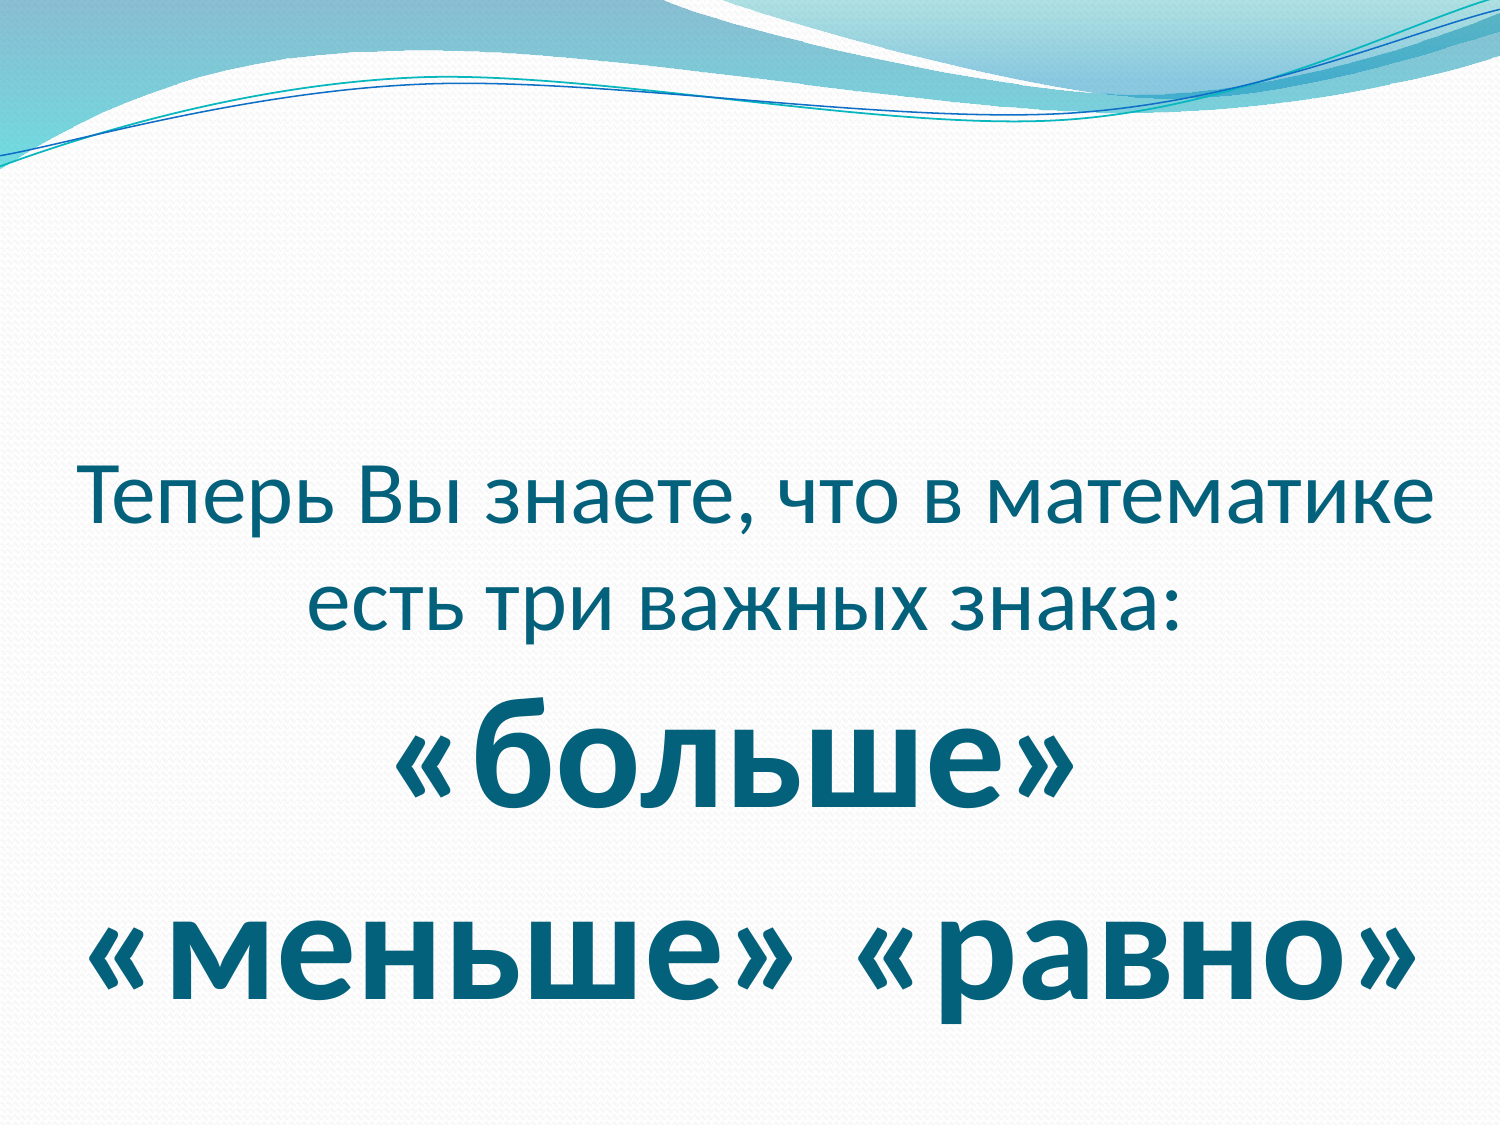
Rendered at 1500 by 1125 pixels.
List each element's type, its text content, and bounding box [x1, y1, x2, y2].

title Теперь Вы знаете, что в математике есть три важных знака: «больше» «меньше» «равно» [75, 128, 1438, 1032]
